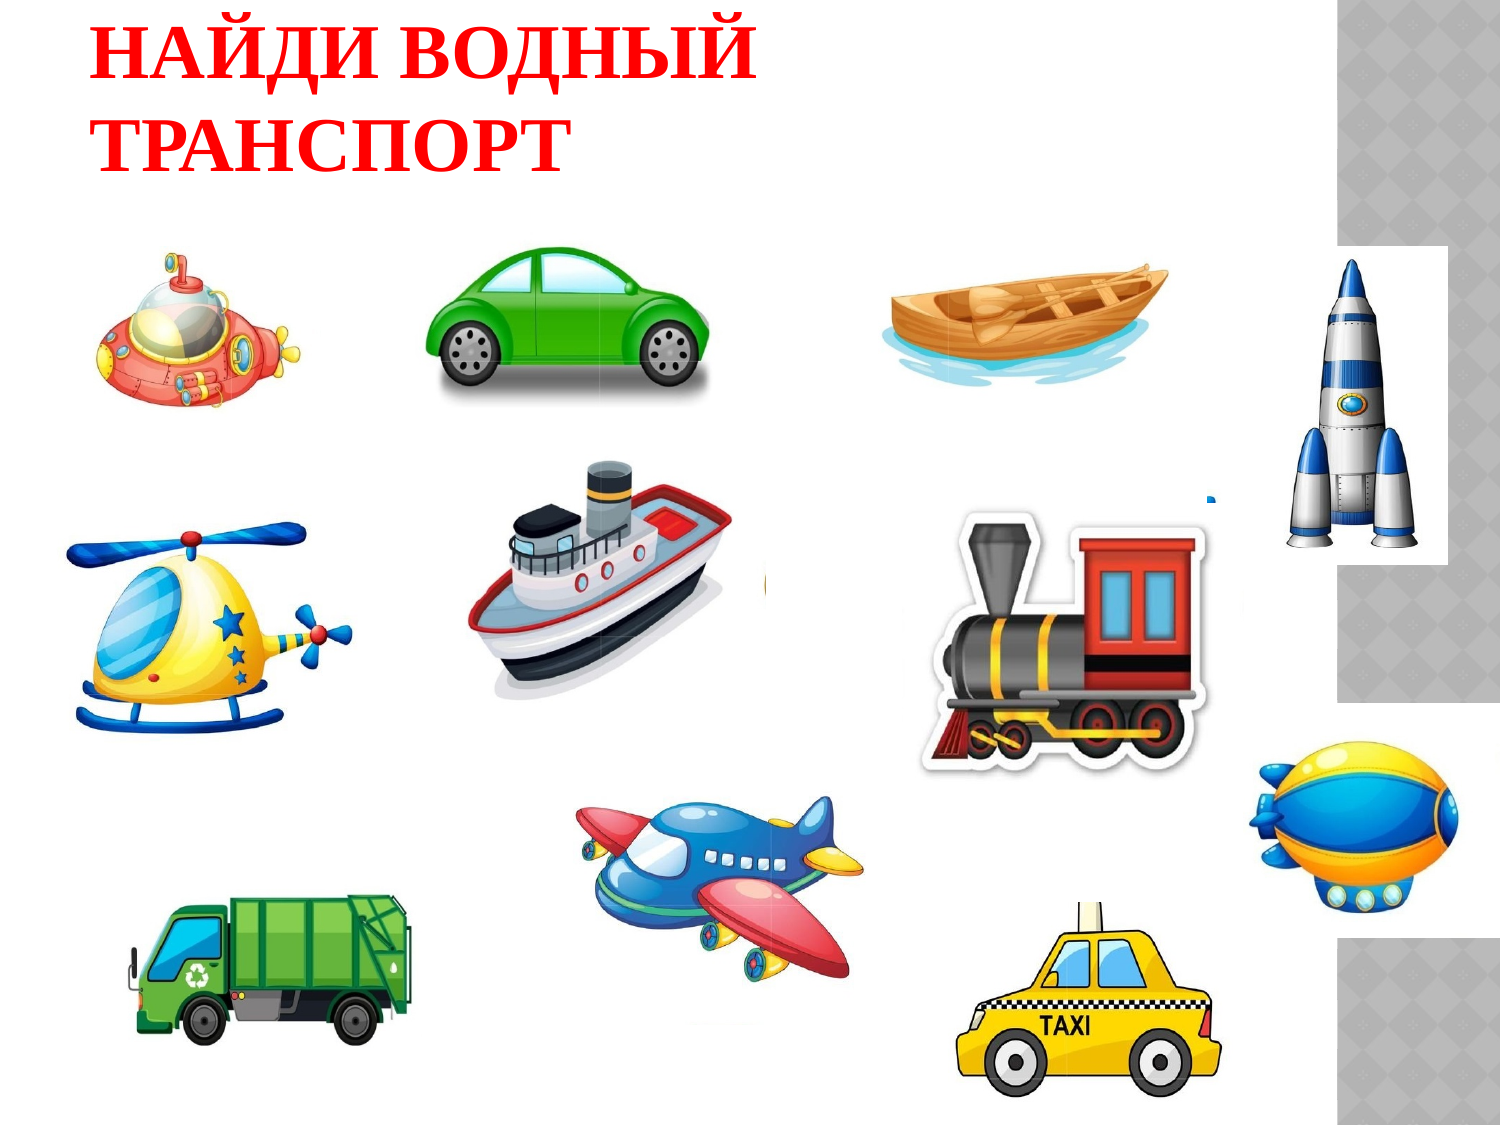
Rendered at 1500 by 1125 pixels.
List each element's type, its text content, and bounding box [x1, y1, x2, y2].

picture [81, 245, 321, 432]
picture [386, 222, 766, 713]
picture [901, 245, 1448, 801]
picture [878, 222, 1179, 446]
picture [116, 866, 423, 1065]
title Найди водный транспорт [82, 0, 1270, 188]
picture [925, 702, 1500, 1125]
picture [46, 479, 378, 769]
picture [538, 761, 913, 1026]
